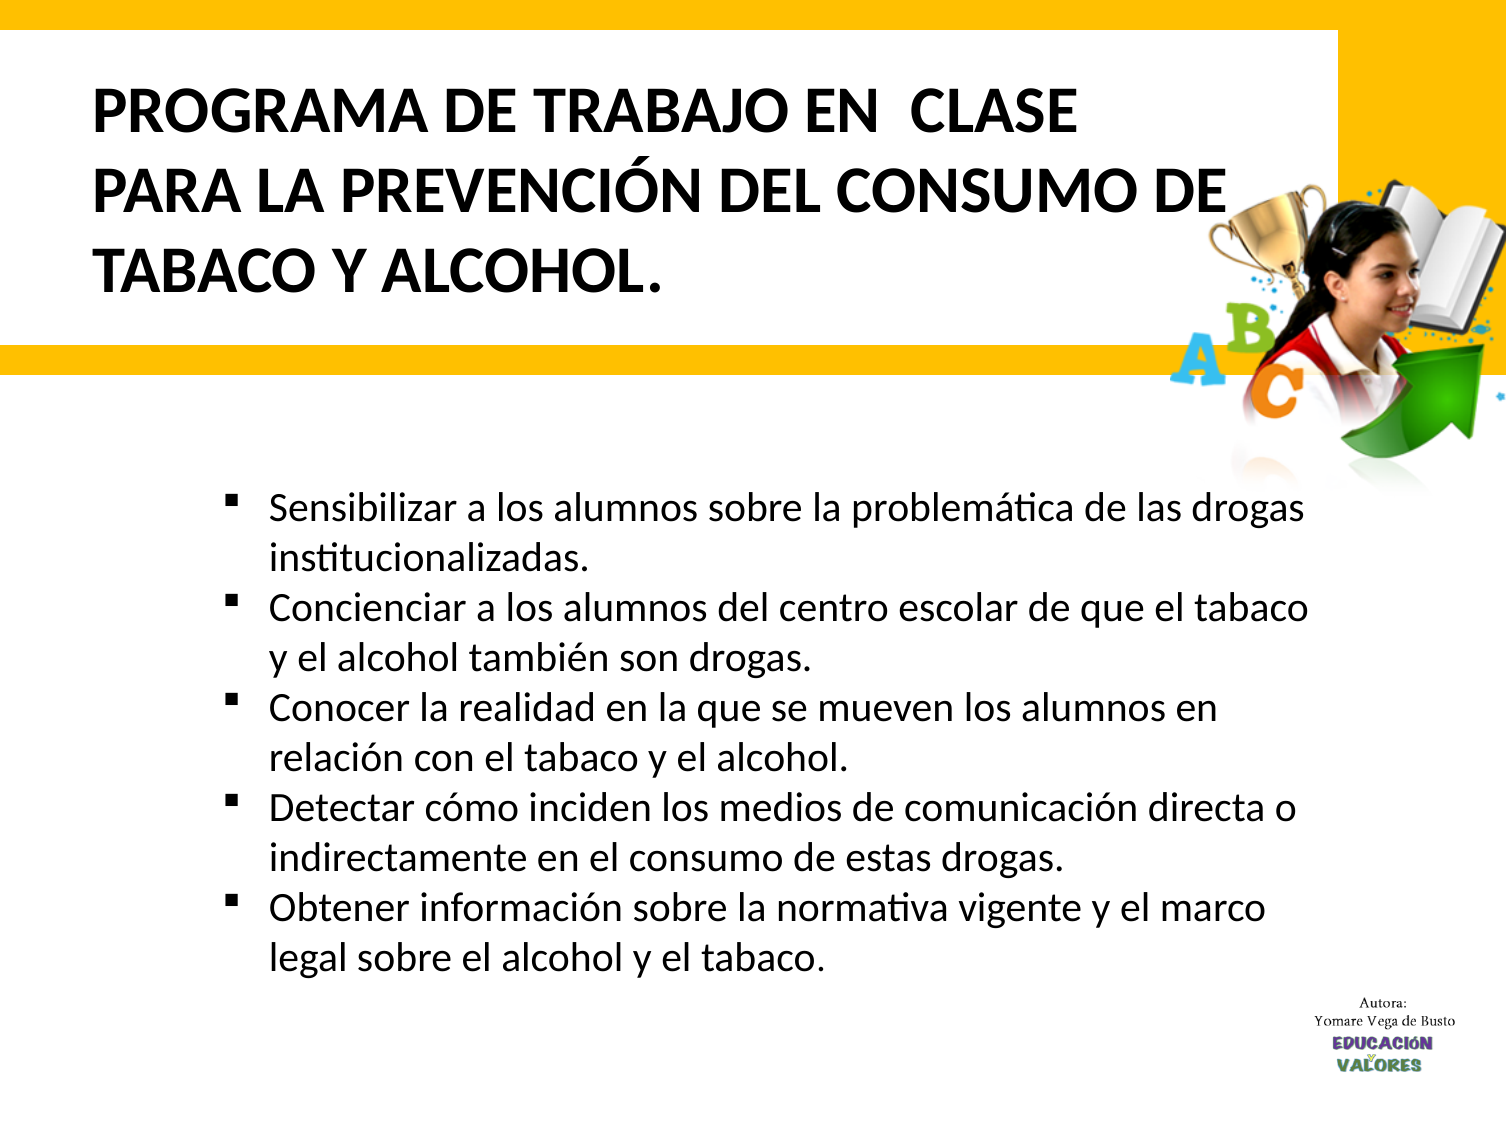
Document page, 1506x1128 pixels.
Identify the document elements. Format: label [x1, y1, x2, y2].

text_box [0, 0, 1506, 1075]
